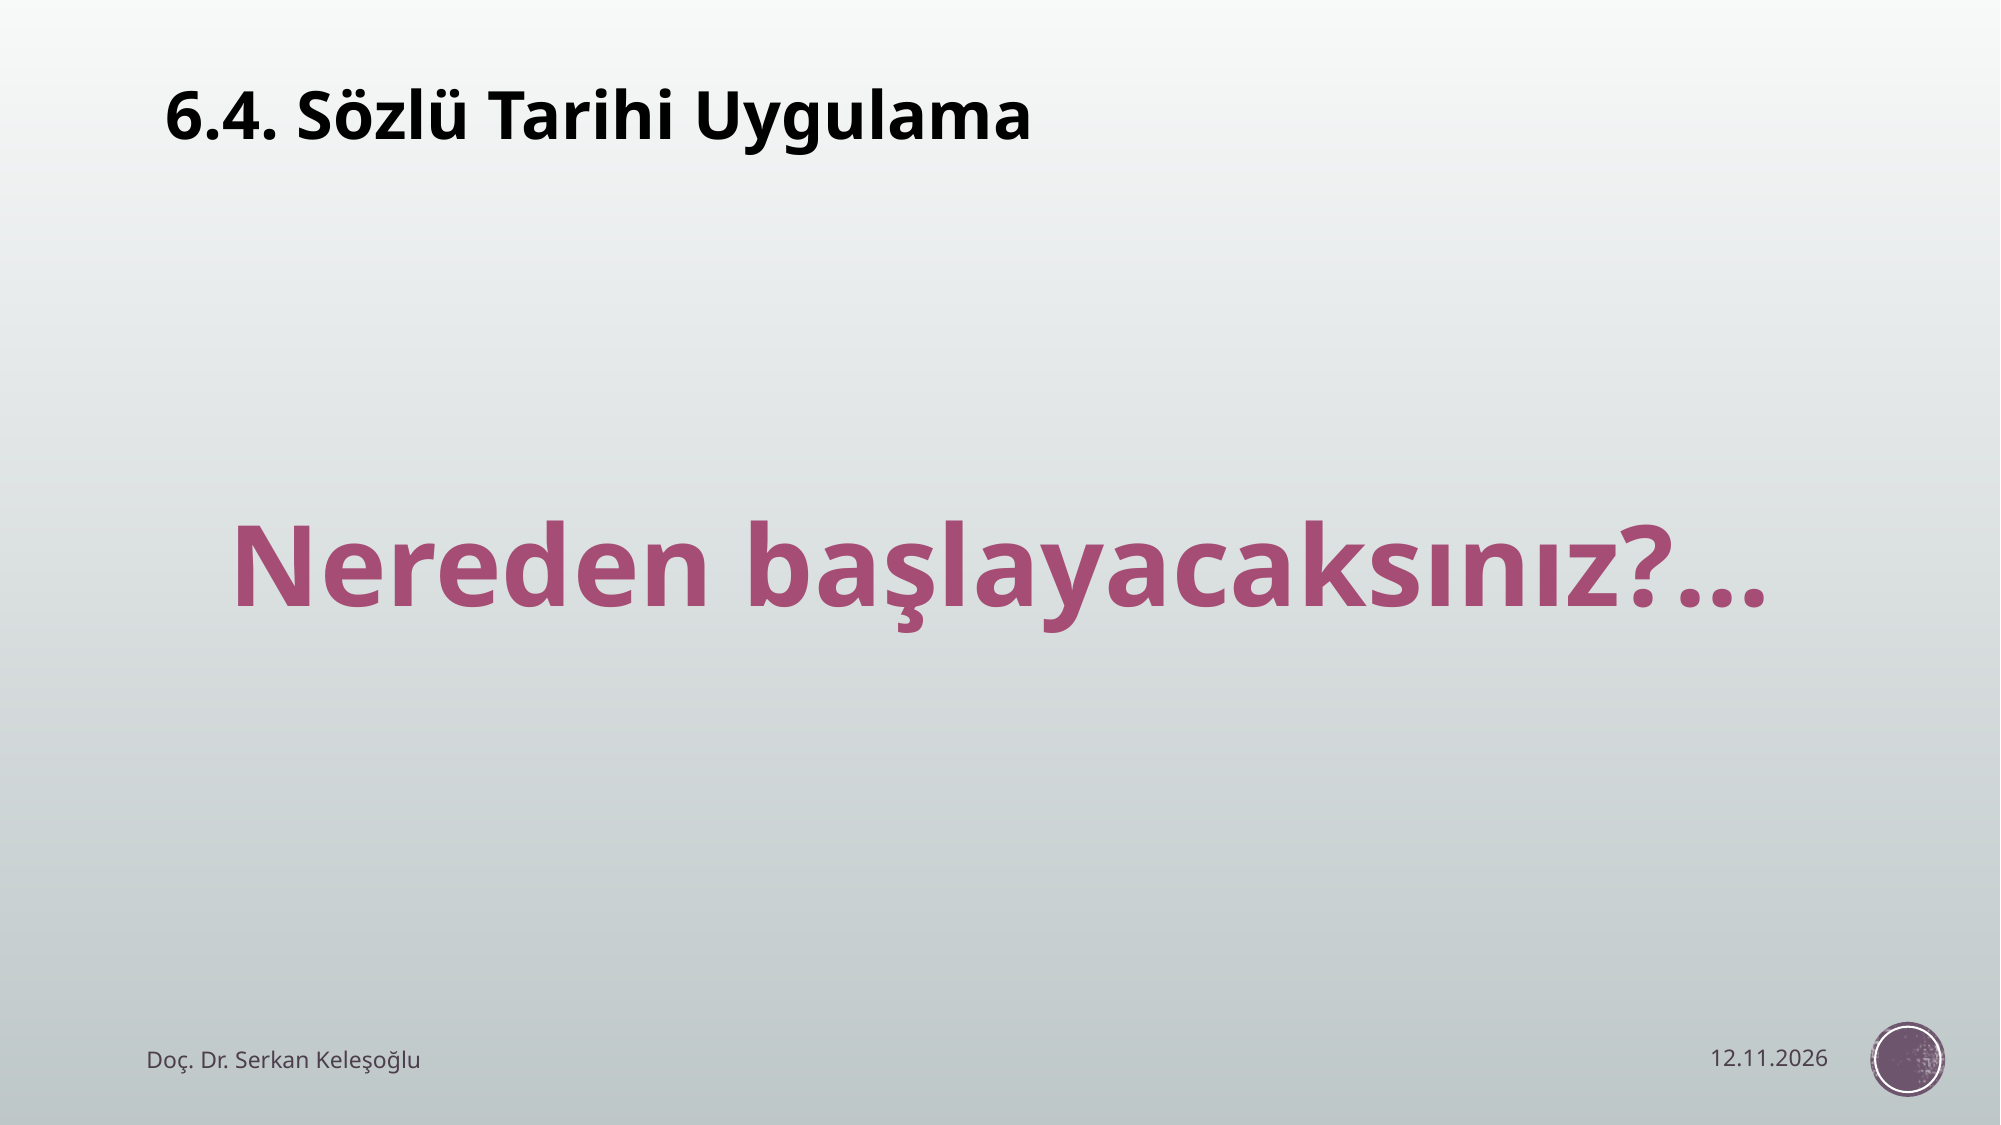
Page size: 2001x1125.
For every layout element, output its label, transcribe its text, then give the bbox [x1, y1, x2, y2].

footer Doç. Dr. Serkan Keleşoğlu [131, 1028, 1170, 1089]
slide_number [1306, 1028, 1844, 1089]
text_box 6.4. Sözlü Tarihi Uygulama [150, 41, 1944, 195]
text_box Nereden başlayacaksınız?... [213, 486, 1787, 637]
